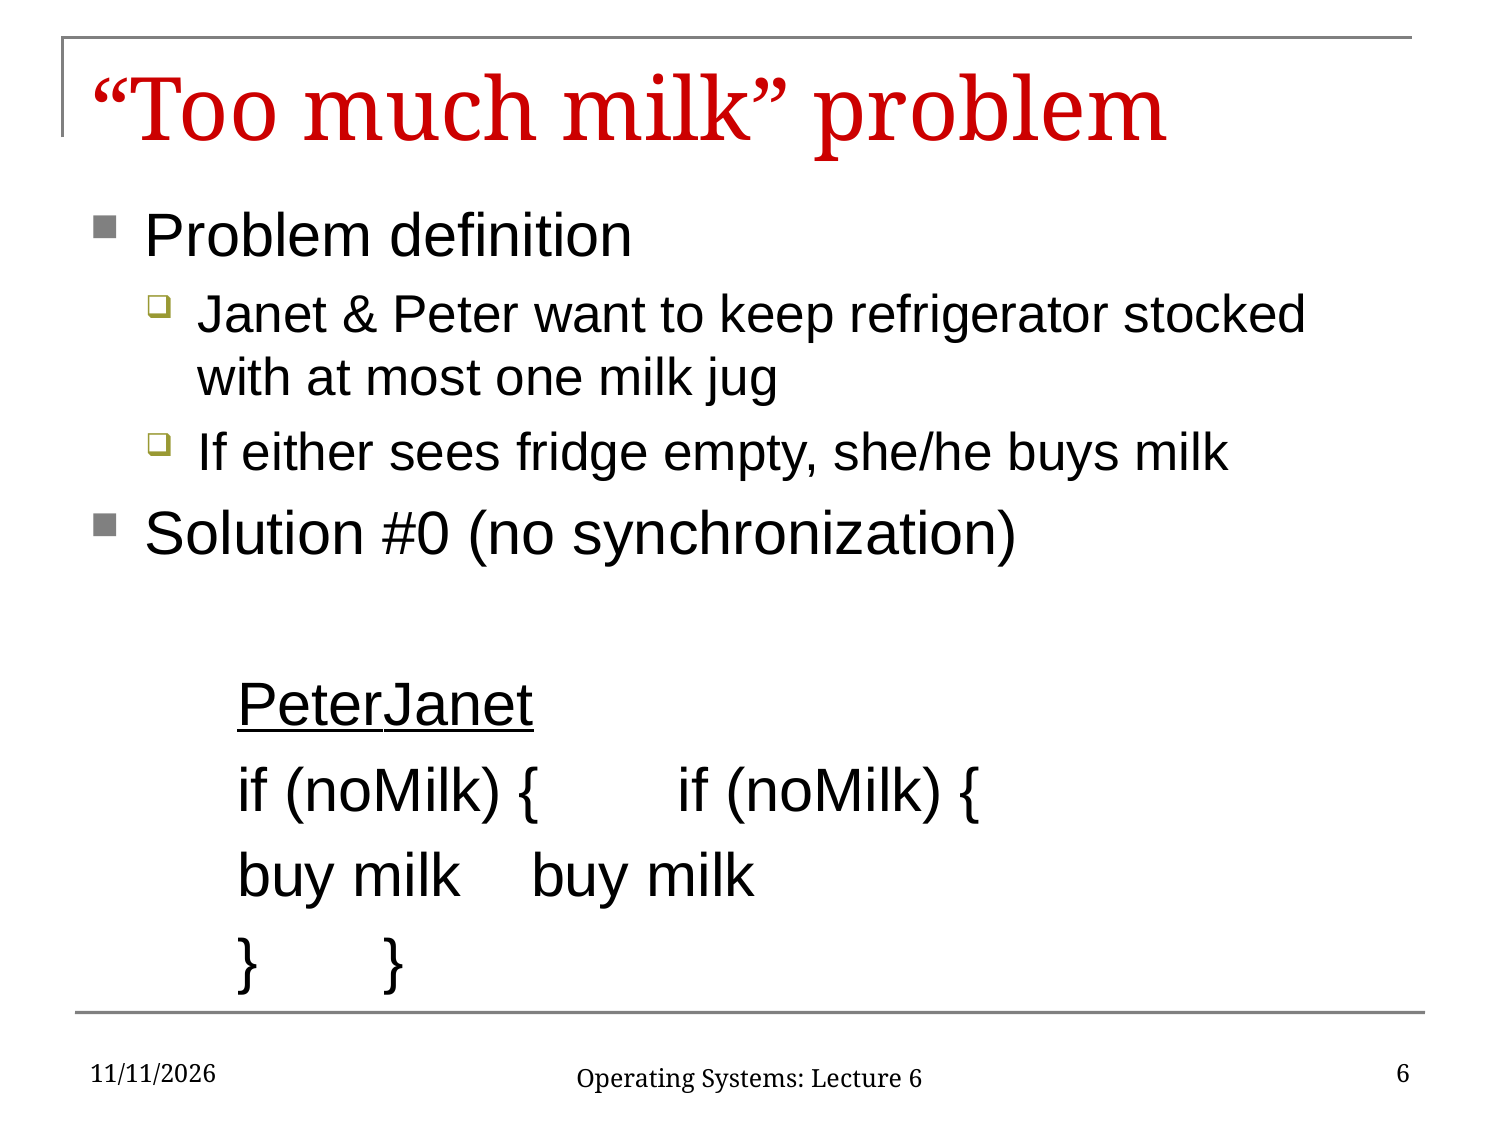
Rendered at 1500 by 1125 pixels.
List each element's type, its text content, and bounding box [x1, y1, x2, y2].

title “Too much milk” problem [75, 45, 1425, 163]
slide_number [74, 1023, 426, 1100]
footer Operating Systems: Lecture 6 [512, 1024, 988, 1101]
slide_number 6 [1074, 1023, 1426, 1100]
list Problem definition Janet & Peter want to keep refrigerator stocked with at most one milk jug If either sees fridge empty, she/he buys milk Solution #0 (no synchronization) Peter Janet if (noMilk) { if (noMilk) { buy milk buy milk } } [75, 187, 1425, 1006]
